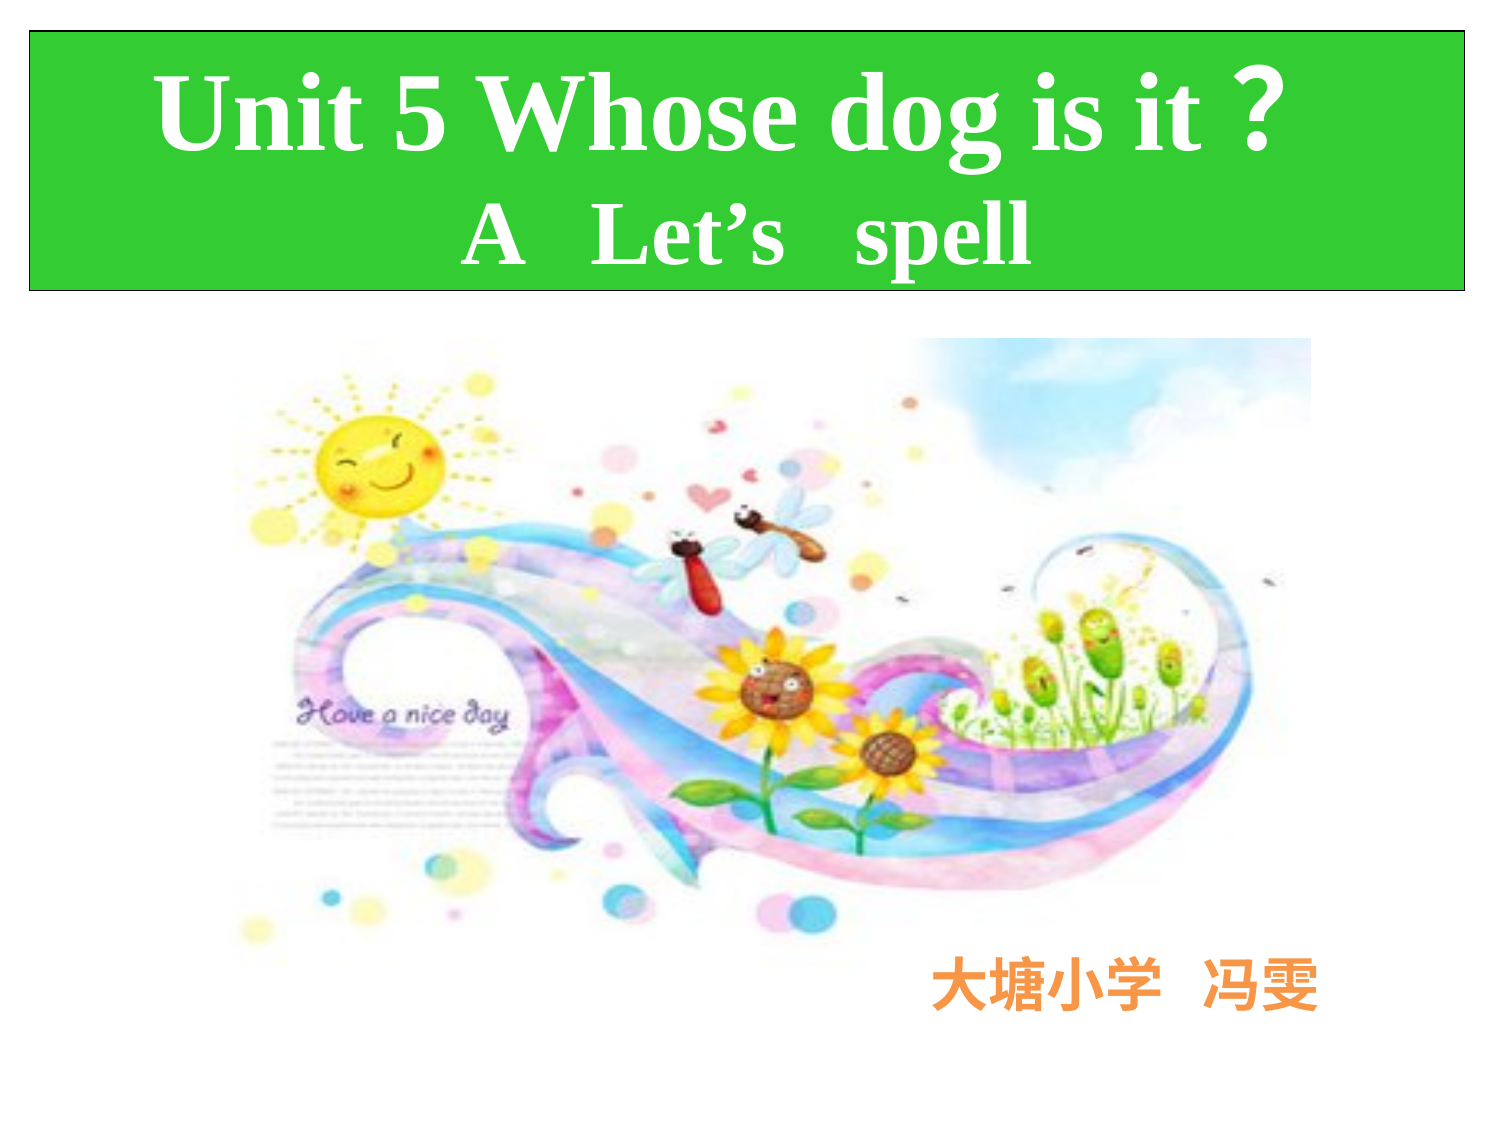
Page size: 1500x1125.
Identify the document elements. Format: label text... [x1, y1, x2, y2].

text_box Unit 5 Whose dog is it？ A Let’s spell [29, 30, 1465, 291]
text_box 大塘小学 冯雯 [915, 940, 1424, 1026]
picture [182, 337, 1312, 967]
